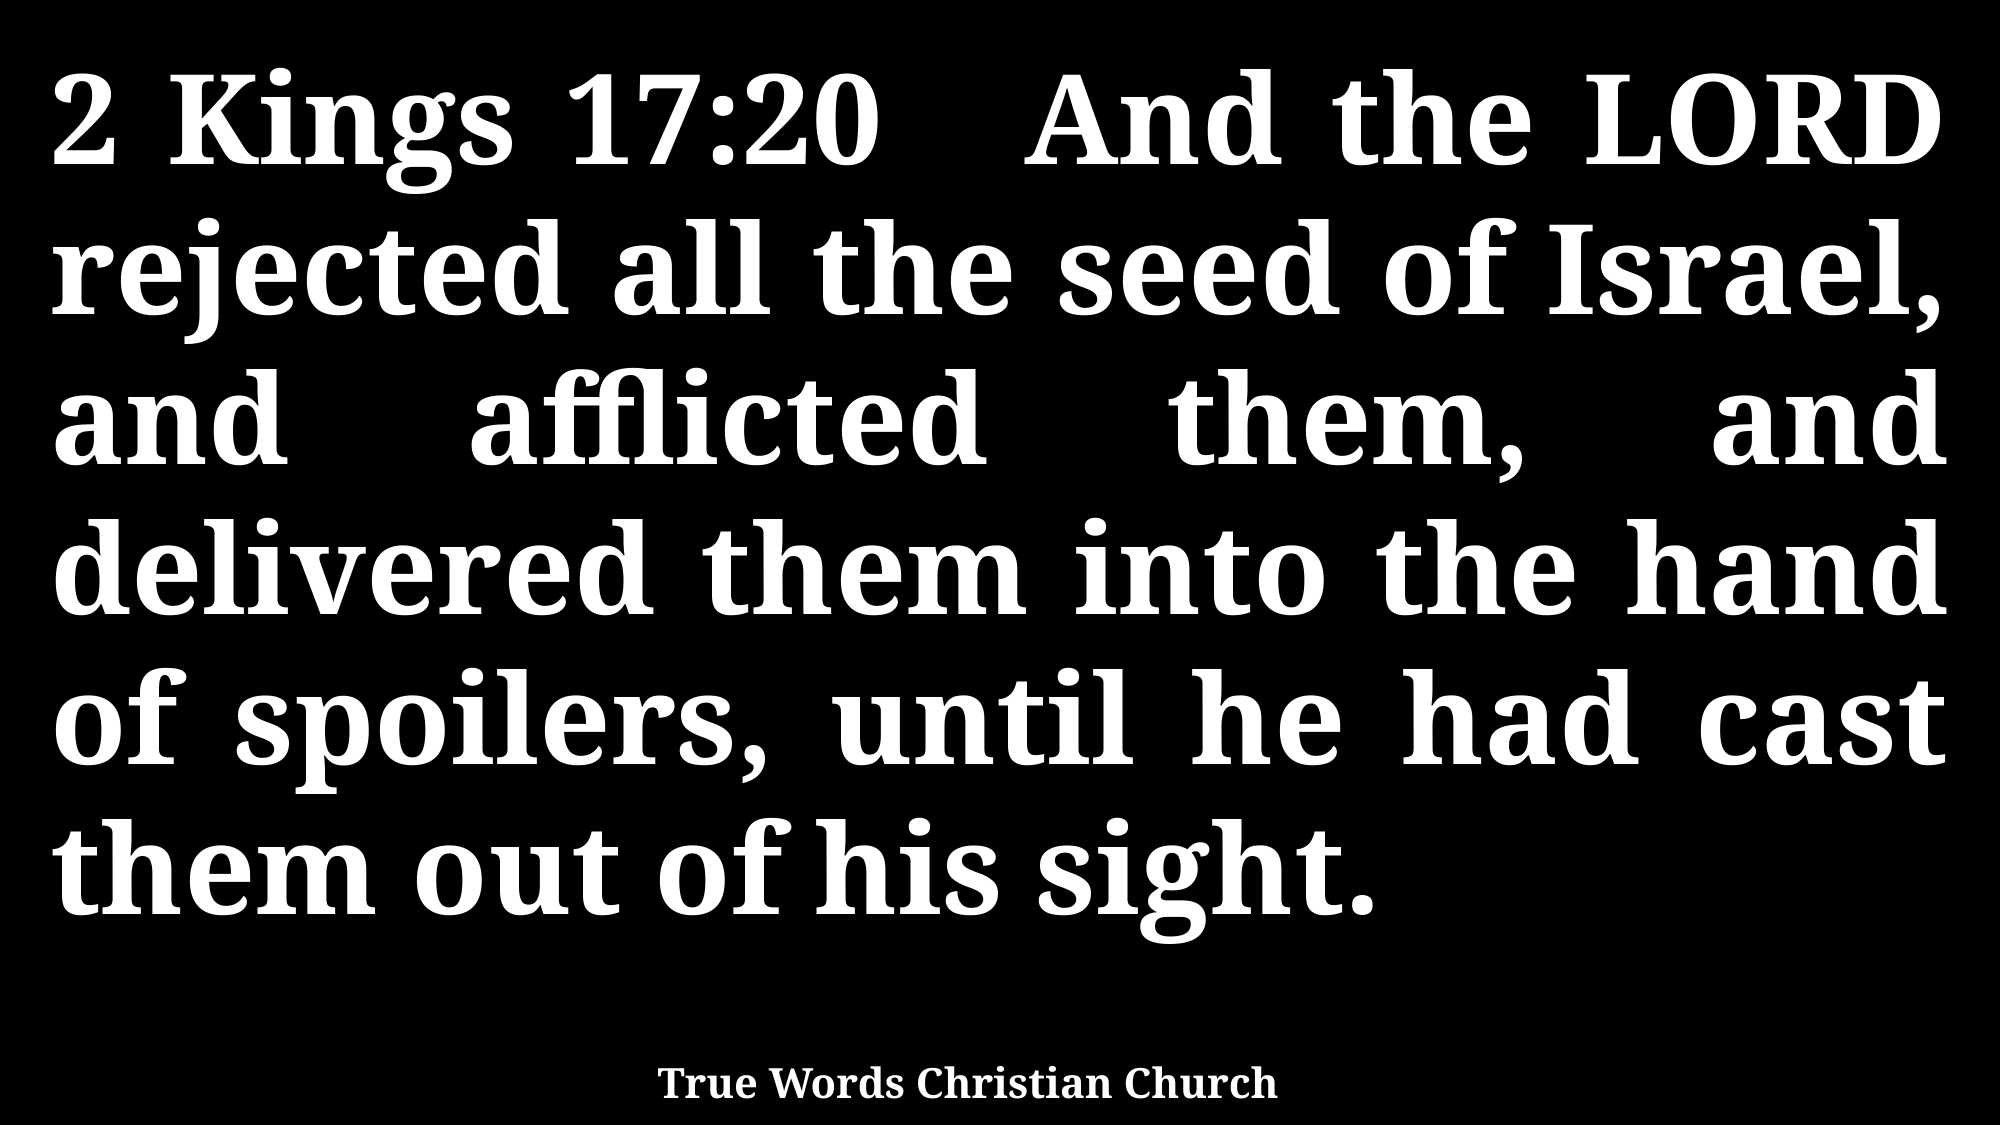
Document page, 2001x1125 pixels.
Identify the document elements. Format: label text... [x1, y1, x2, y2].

text_box 2 Kings 17:20 And the LORD rejected all the seed of Israel, and afflicted them, and delivered them into the hand of spoilers, until he had cast them out of his sight. [35, 32, 1965, 947]
text_box True Words Christian Church [642, 1049, 1294, 1114]
